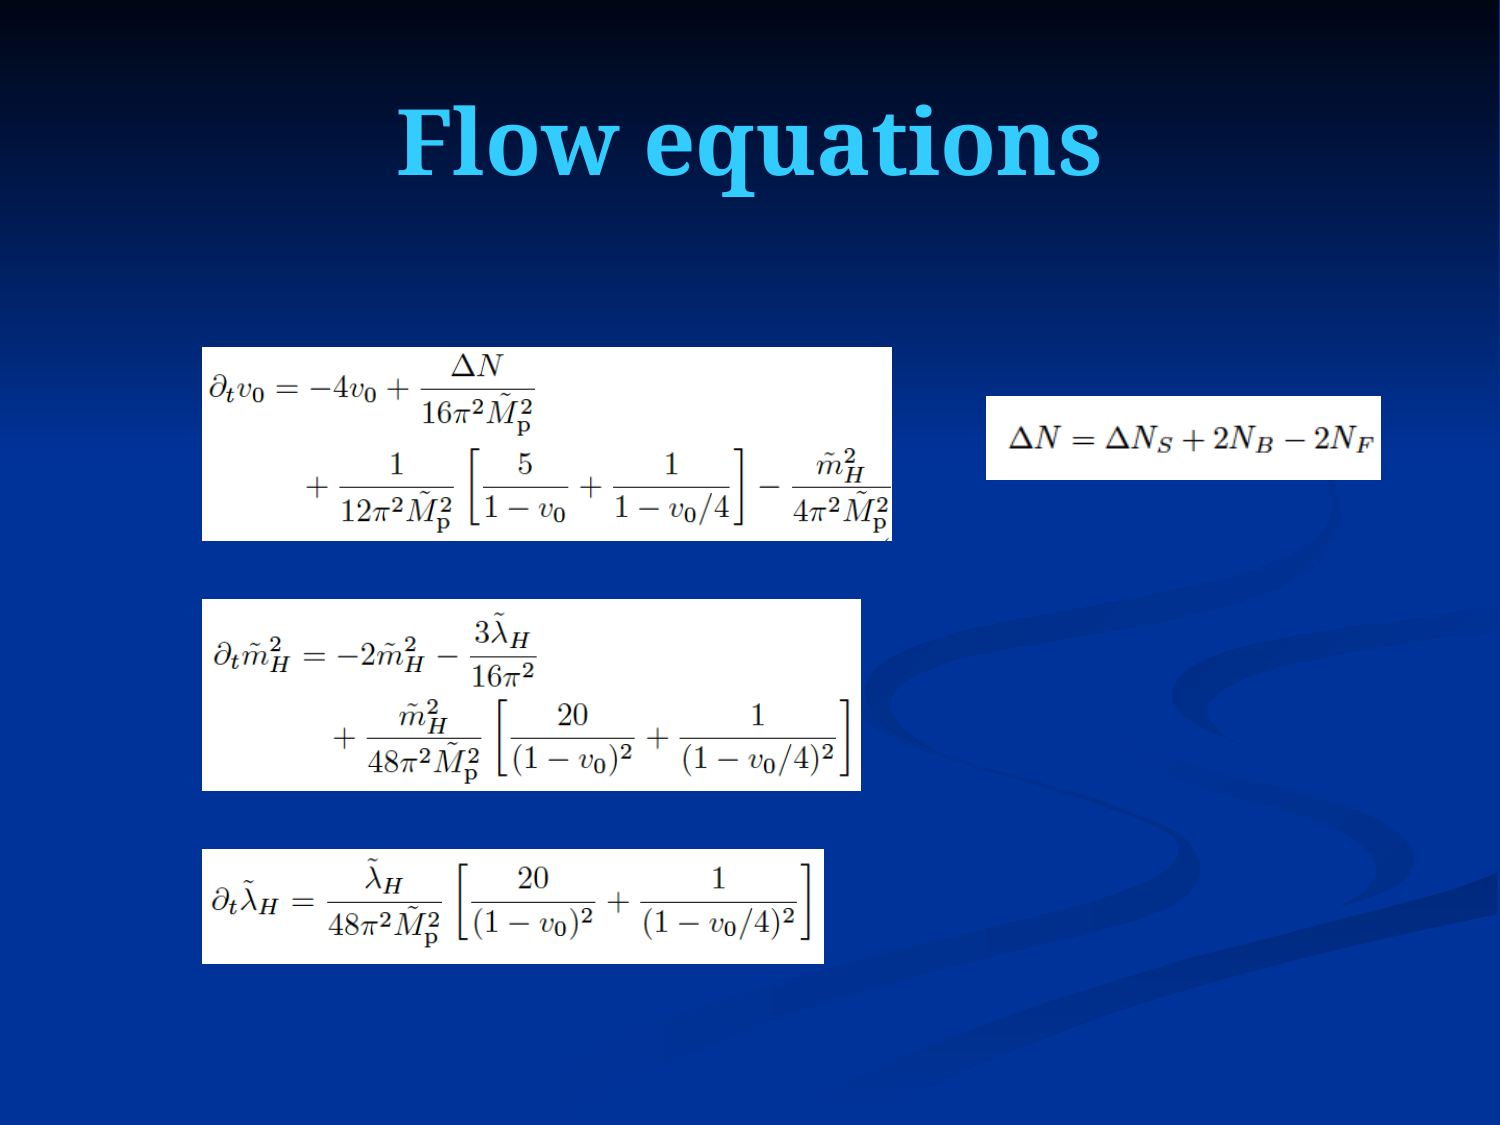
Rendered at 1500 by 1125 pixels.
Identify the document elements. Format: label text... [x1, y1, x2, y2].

picture [202, 346, 893, 542]
title Flow equations [74, 44, 1426, 233]
picture [985, 396, 1381, 480]
picture [202, 848, 824, 964]
picture [202, 598, 861, 792]
